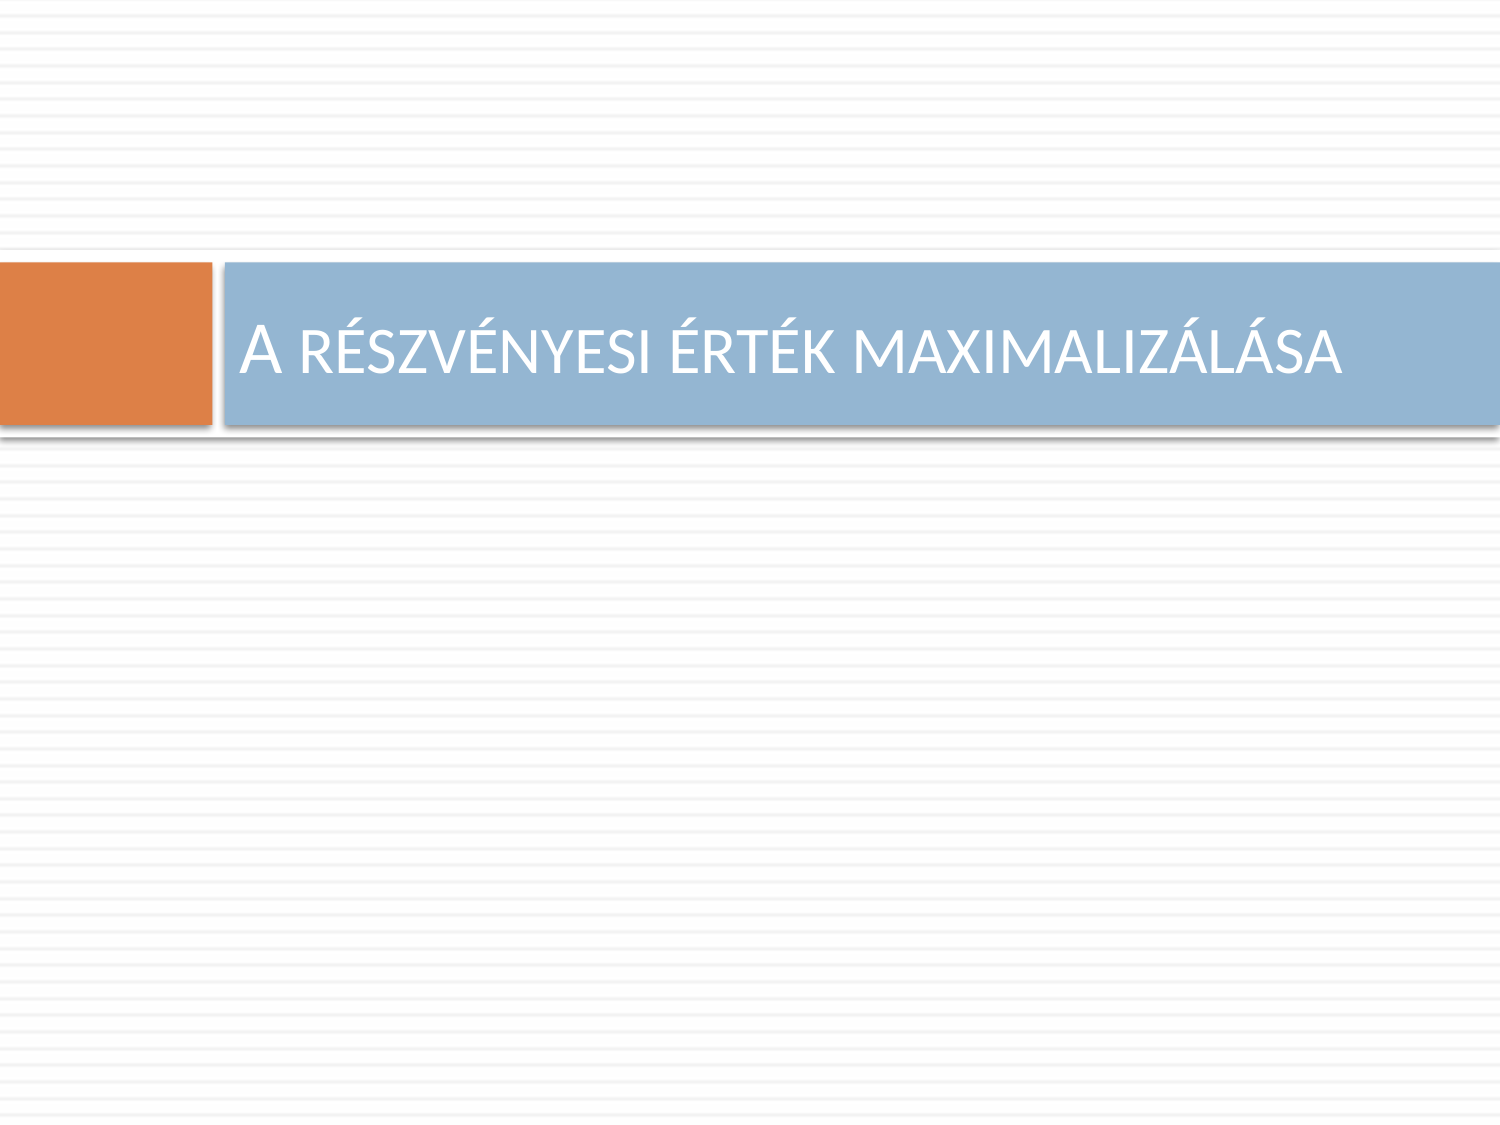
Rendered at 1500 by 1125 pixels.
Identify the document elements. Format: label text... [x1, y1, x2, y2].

title A RÉSZVÉNYESI ÉRTÉK MAXIMALIZÁLÁSA [225, 262, 1475, 425]
